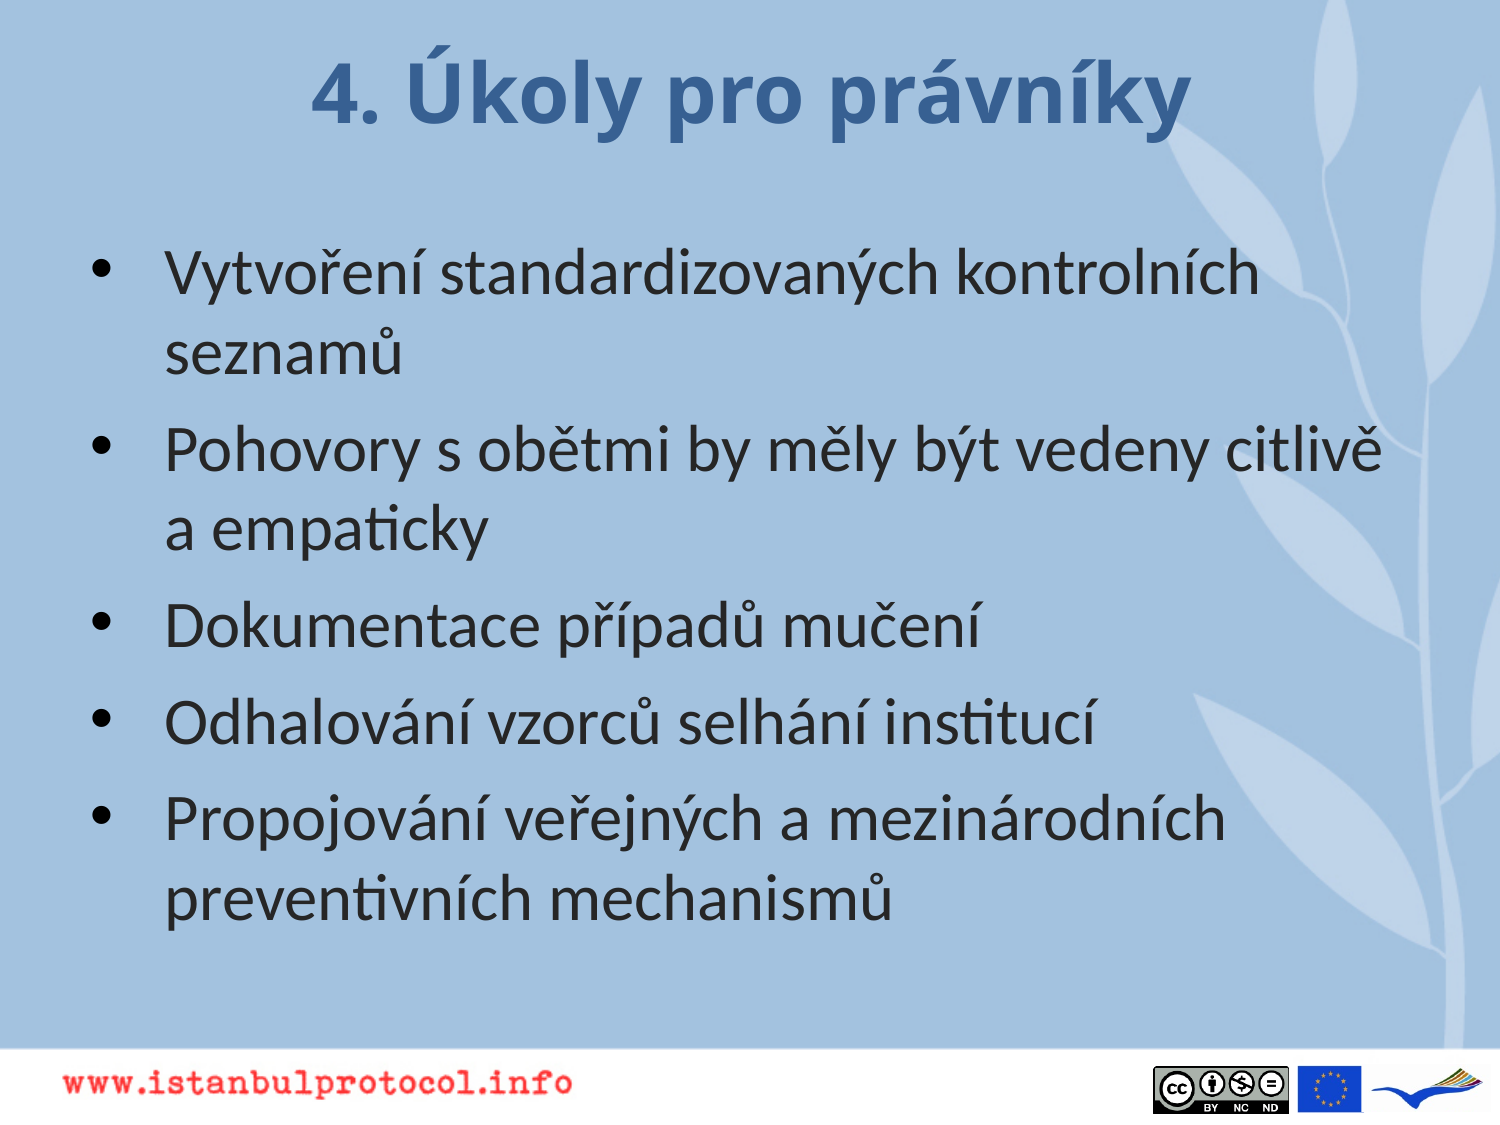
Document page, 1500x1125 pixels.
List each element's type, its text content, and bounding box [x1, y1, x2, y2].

title 4. Úkoly pro právníky [76, 0, 1427, 198]
list Vytvoření standardizovaných kontrolních seznamů Pohovory s obětmi by měly být vedeny citlivě a empaticky Dokumentace případů mučení Odhalování vzorců selhání institucí Propojování veřejných a mezinárodních preventivních mechanismů [75, 220, 1425, 1005]
picture [0, 0, 1500, 1125]
